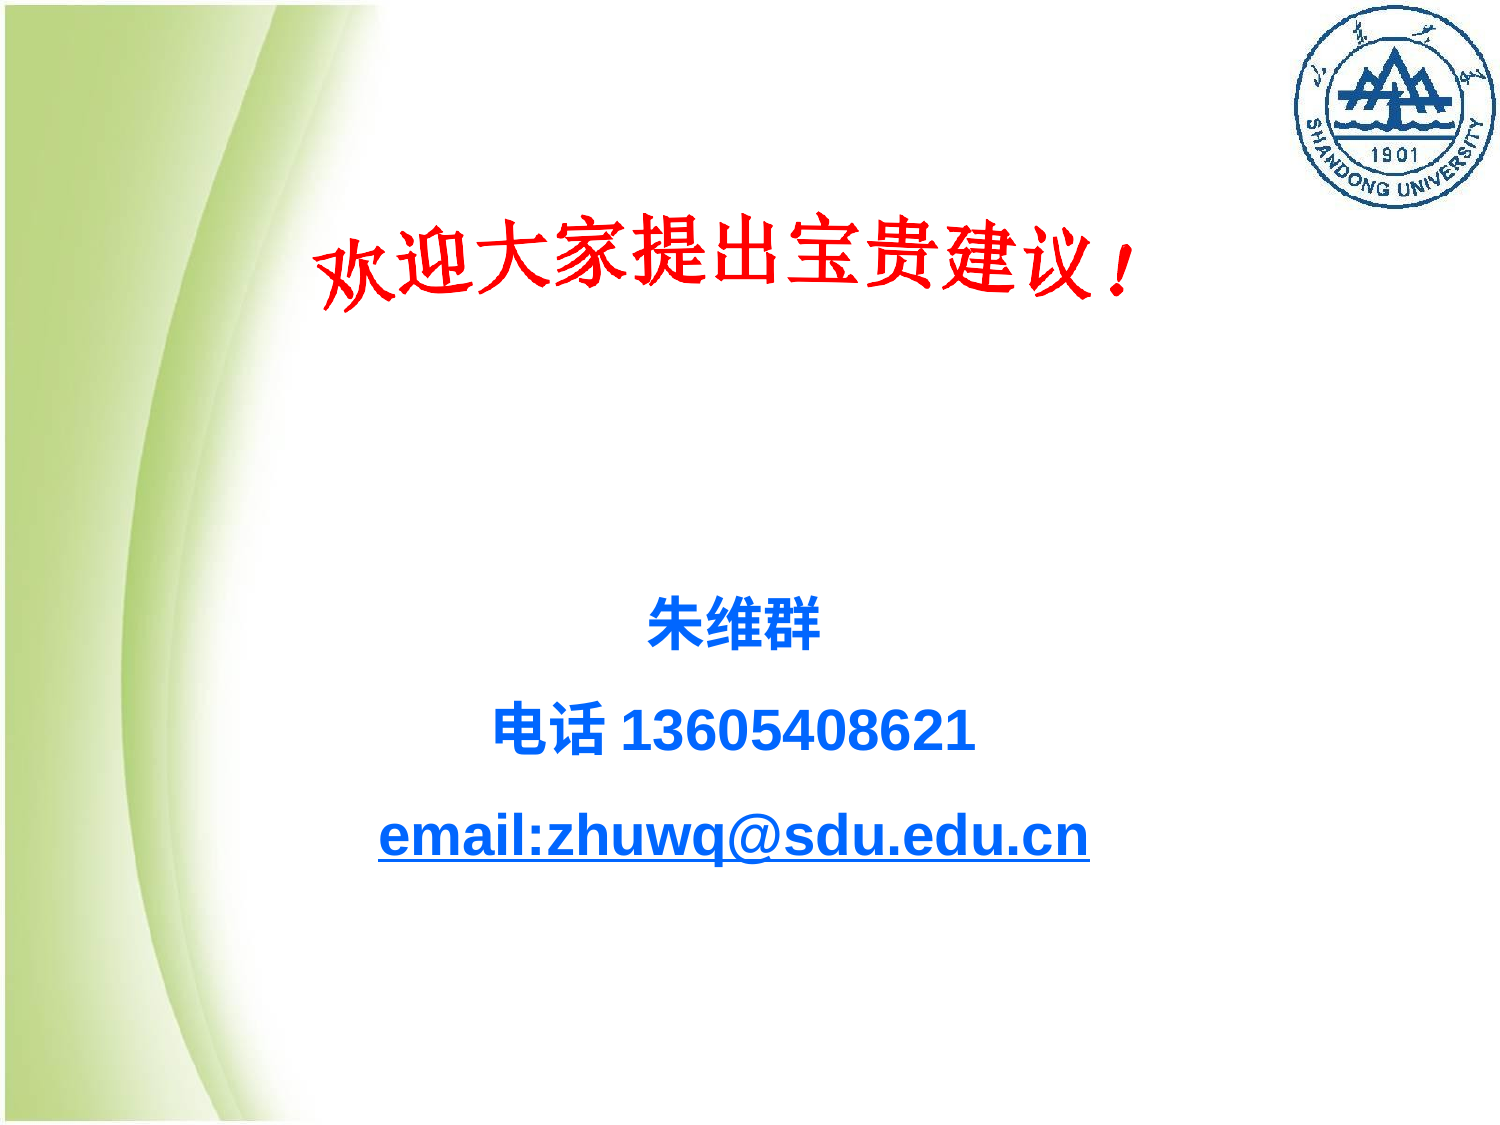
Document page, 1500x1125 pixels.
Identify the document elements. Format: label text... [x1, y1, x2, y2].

text_box 朱维群 电话13605408621 email:zhuwq@sdu.edu.cn [374, 587, 1093, 868]
picture [0, 0, 1500, 1125]
